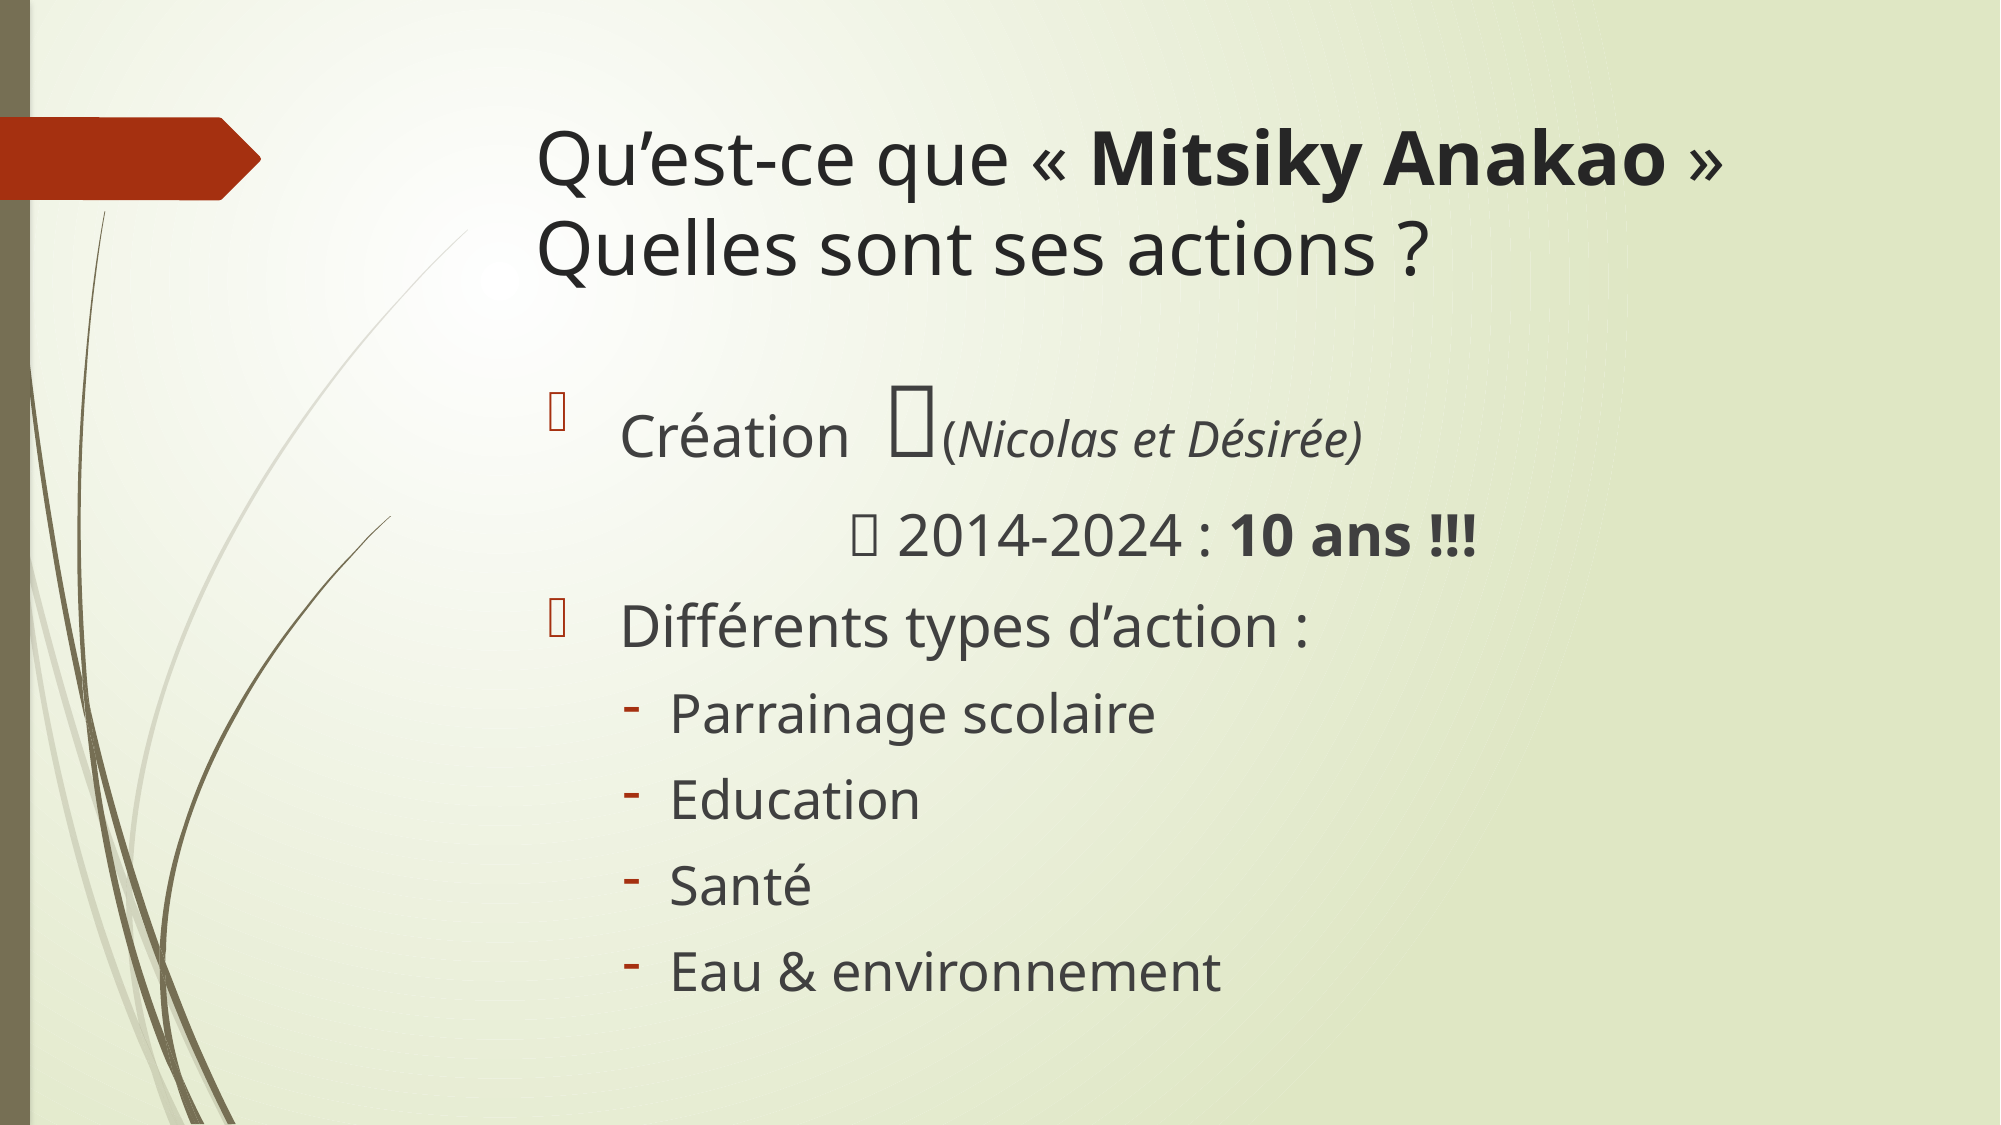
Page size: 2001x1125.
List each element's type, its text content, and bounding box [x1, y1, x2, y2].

list Création (Nicolas et Désirée)  2014-2024 : 10 ans !!! Différents types d’action : Parrainage scolaire Education Santé Eau & environnement [532, 350, 1888, 1063]
title Qu’est-ce que « Mitsiky Anakao » Quelles sont ses actions ? [520, 102, 1952, 313]
